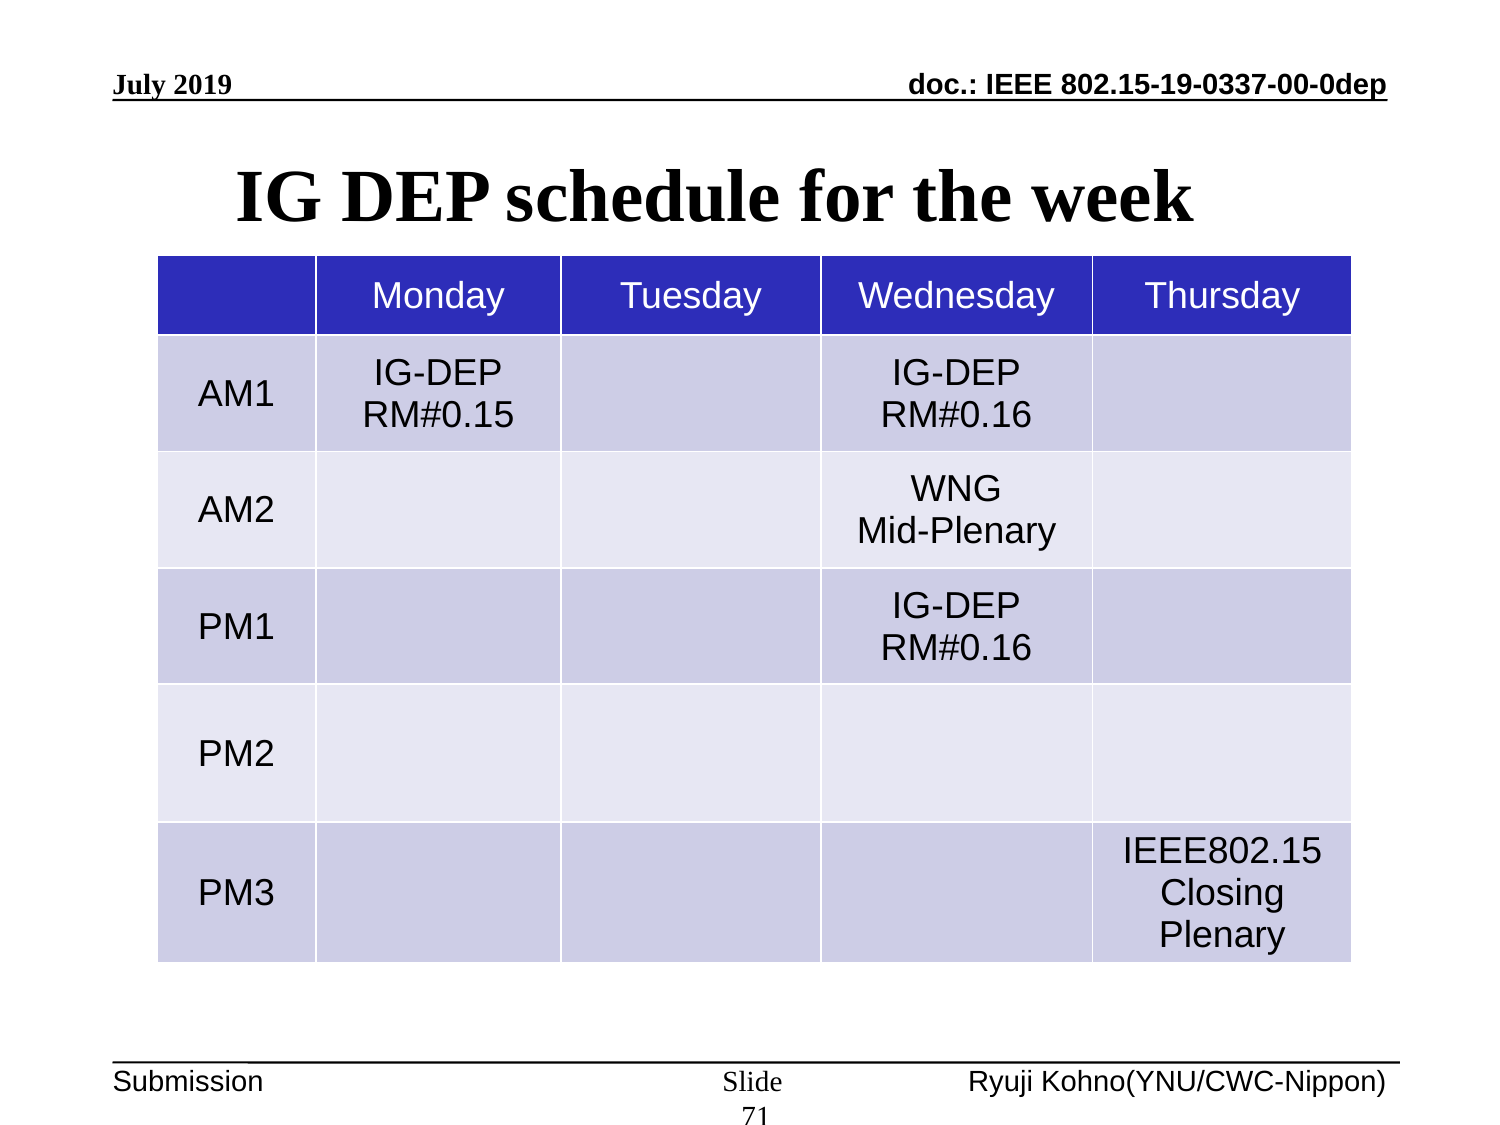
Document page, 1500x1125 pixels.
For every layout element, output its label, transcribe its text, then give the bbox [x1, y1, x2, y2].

table_cell [1093, 569, 1351, 683]
table_cell IG-DEP RM#0.15 [317, 336, 560, 451]
table_cell [317, 569, 560, 683]
table_cell [317, 452, 560, 567]
table_cell [562, 336, 820, 451]
table_header Monday [317, 256, 560, 334]
table_header Thursday [1093, 256, 1351, 334]
table_cell IEEE802.15 Closing Plenary [1093, 823, 1351, 962]
table_cell IG-DEP RM#0.16 [822, 569, 1092, 683]
table_cell [822, 685, 1092, 821]
table_cell [317, 685, 560, 821]
table_cell AM1 [158, 336, 315, 451]
table_cell PM2 [158, 685, 315, 821]
table_cell [1093, 685, 1351, 821]
table_header Wednesday [822, 256, 1092, 334]
table_cell [562, 823, 820, 962]
table_header Tuesday [562, 256, 820, 334]
table_cell AM2 [158, 452, 315, 567]
table_header [158, 256, 315, 334]
table_cell WNG Mid-Plenary [822, 452, 1092, 567]
table_cell PM3 [158, 823, 315, 962]
title IG DEP schedule for the week [77, 103, 1353, 279]
table_cell PM1 [158, 569, 315, 683]
table_cell IG-DEP RM#0.16 [822, 336, 1092, 451]
table_cell [562, 452, 820, 567]
slide_number Slide 71 [712, 1062, 800, 1093]
table_cell [1093, 452, 1351, 567]
table_cell [317, 823, 560, 962]
table_cell [562, 685, 820, 821]
table_cell [562, 569, 820, 683]
table_cell [822, 823, 1092, 962]
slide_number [112, 0, 375, 100]
table_cell [1093, 336, 1351, 451]
